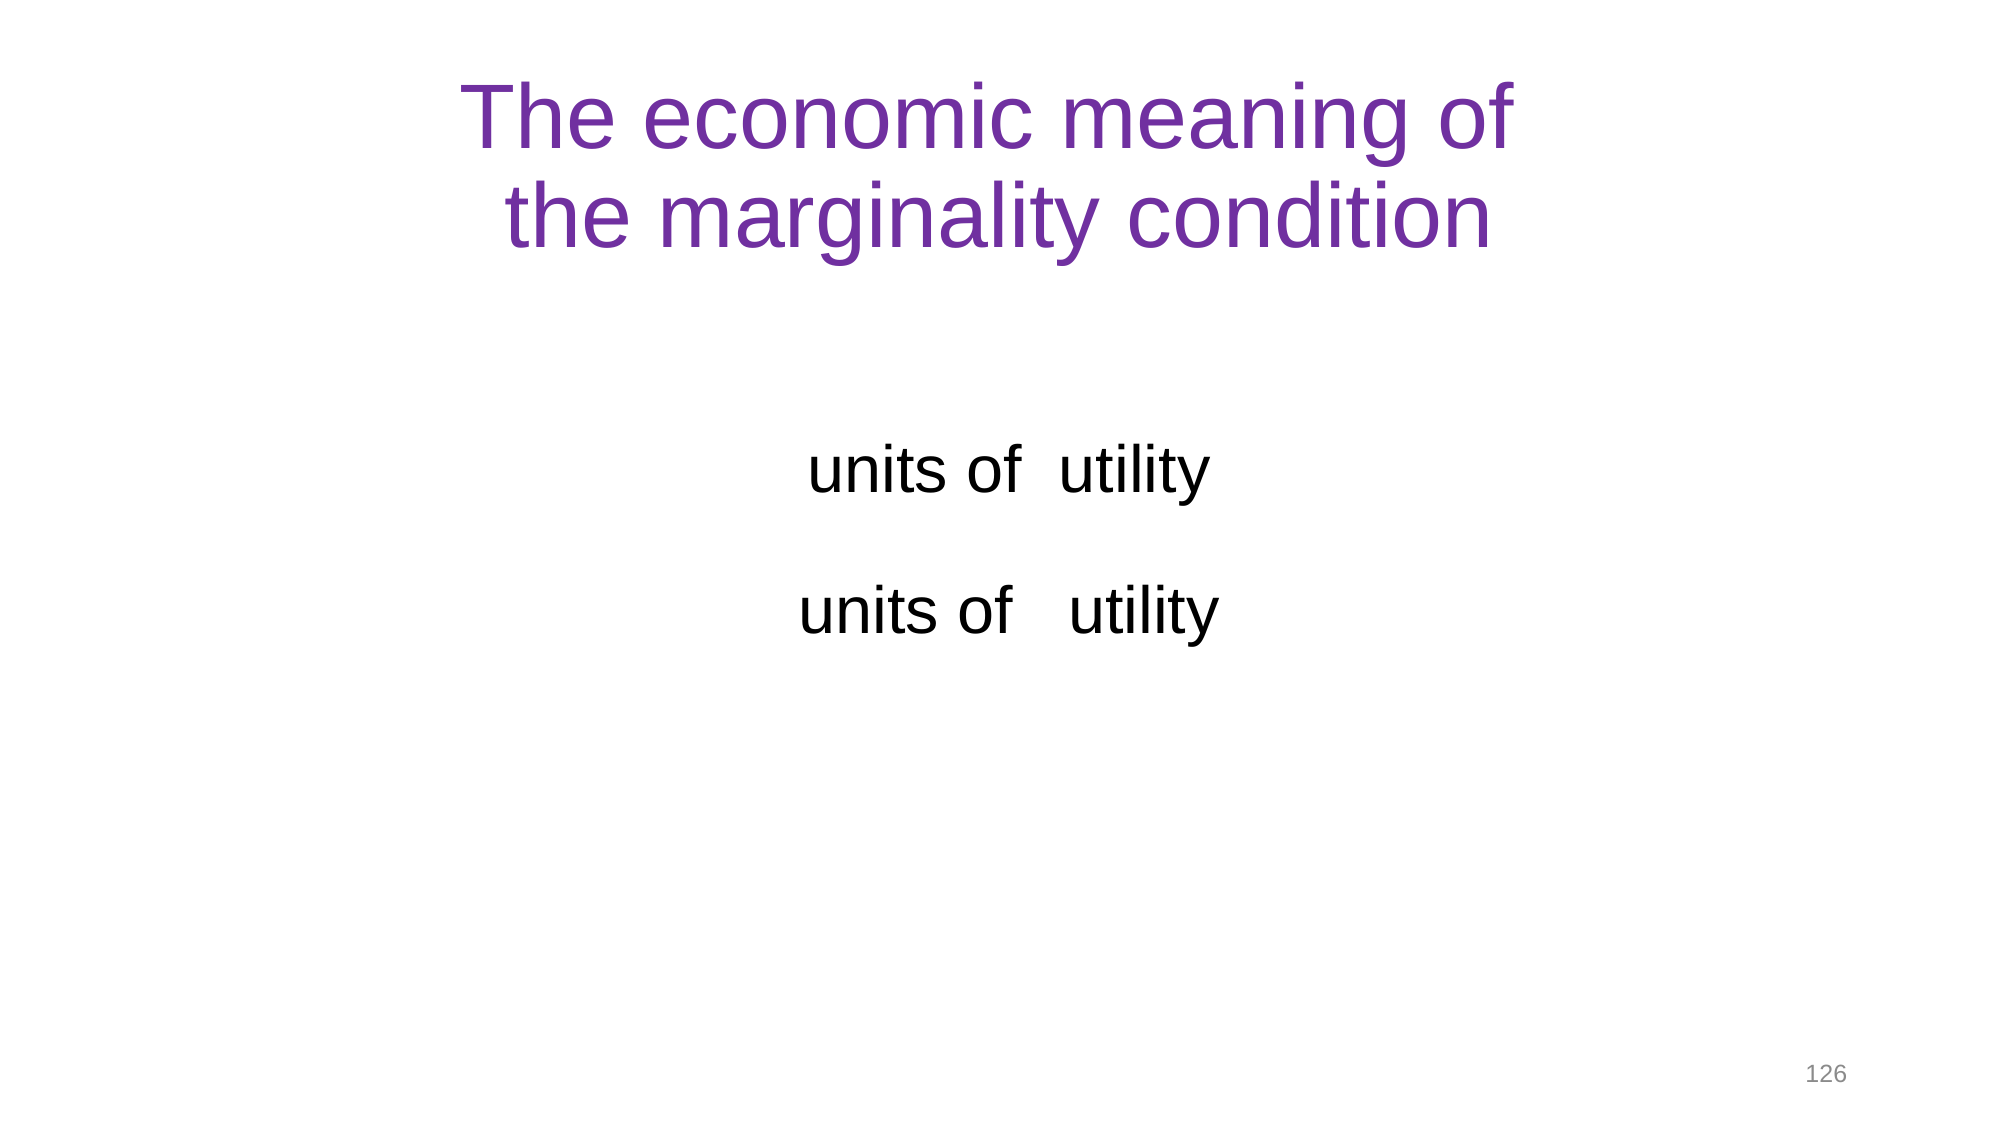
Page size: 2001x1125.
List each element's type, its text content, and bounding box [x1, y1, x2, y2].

title The economic meaning of the marginality condition [137, 59, 1863, 278]
slide_number 126 [1412, 1042, 1863, 1103]
